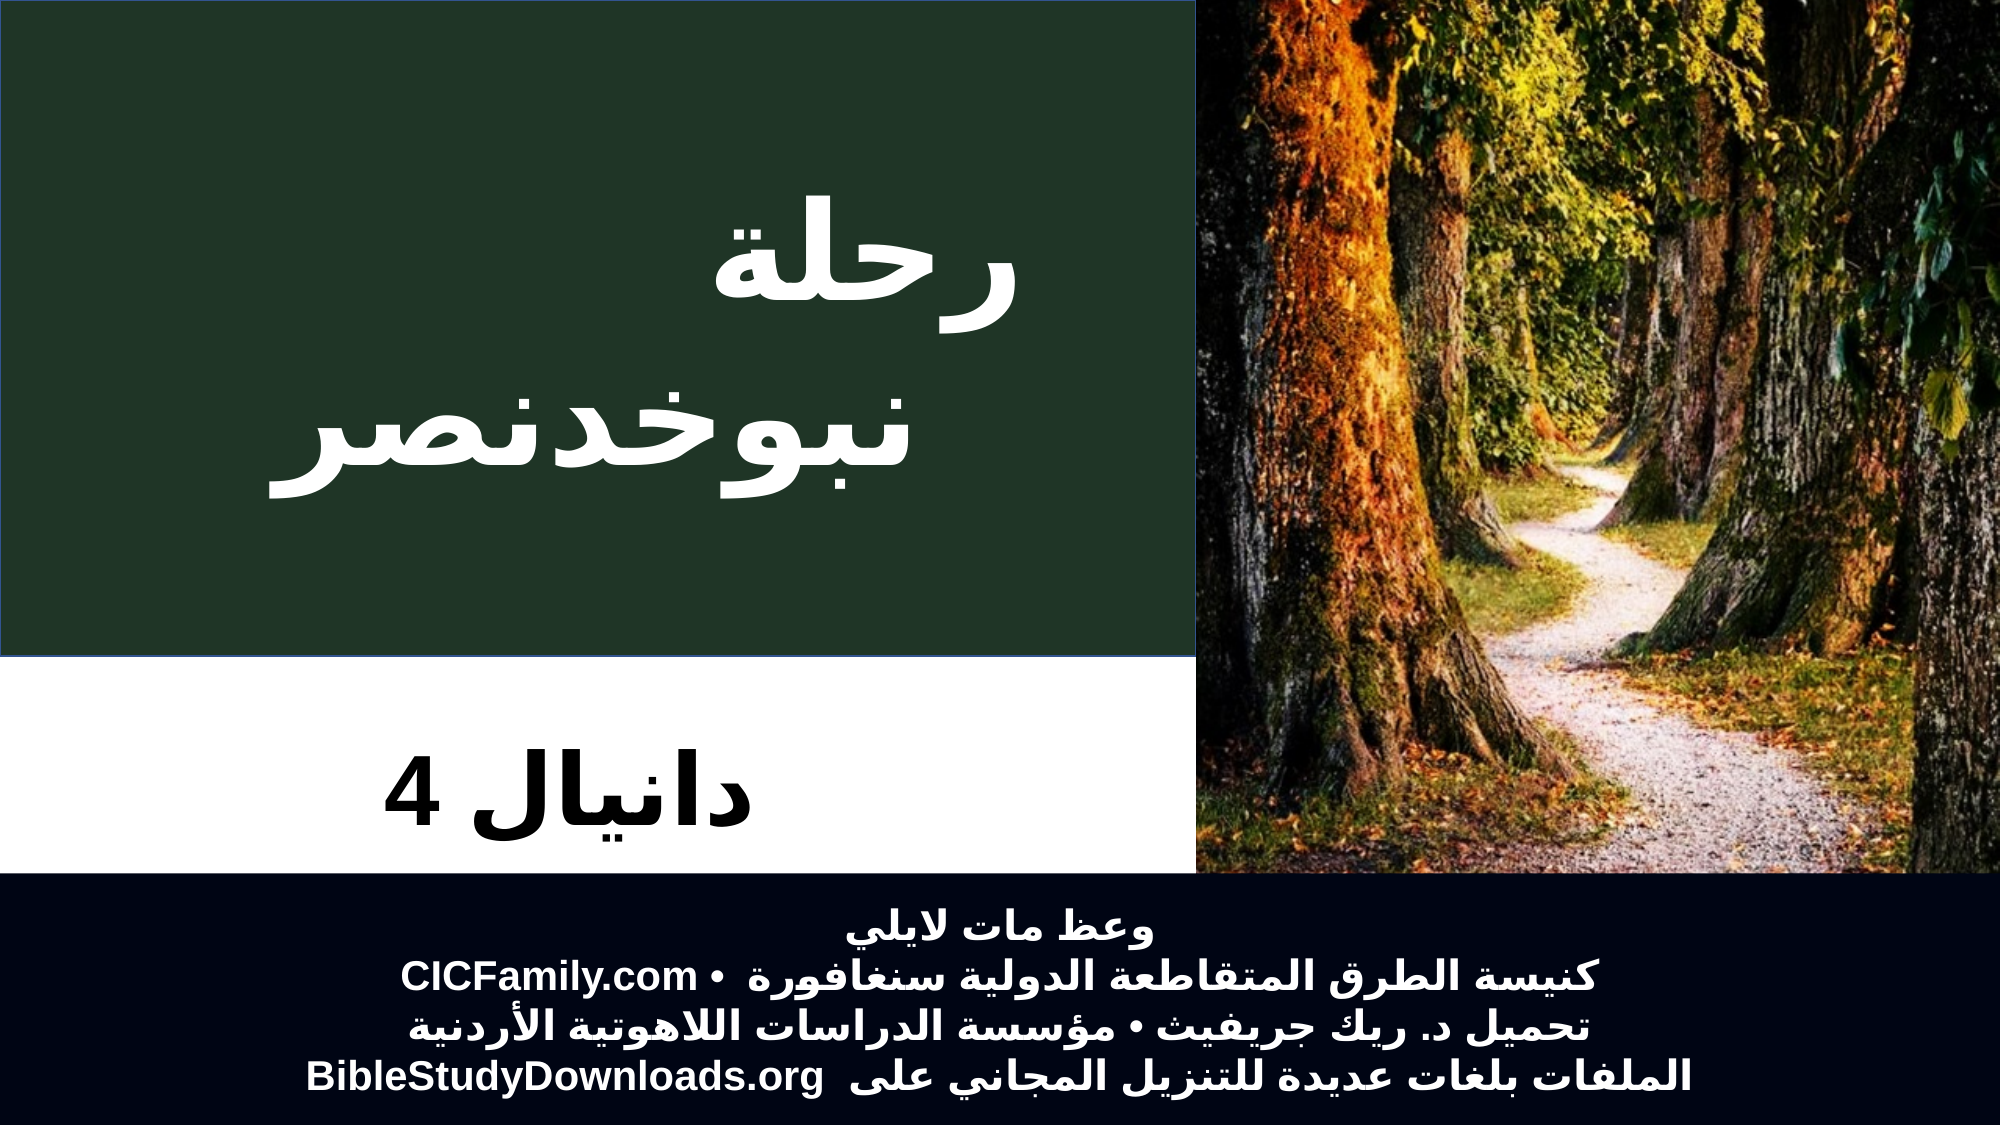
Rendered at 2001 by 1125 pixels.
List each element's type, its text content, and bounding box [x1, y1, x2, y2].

text_box وعظ مات لايلي كنيسة الطرق المتقاطعة الدولية سنغافورة • CICFamily.com تحميل د. ريك جريفيث • مؤسسة الدراسات اللاهوتية الأردنية الملفات بلغات عديدة للتنزيل المجاني على BibleStudyDownloads.org [0, 873, 1196, 1125]
text_box رحلة نبوخدنصر [0, 0, 1196, 657]
picture [1196, 0, 2000, 1125]
text_box دانيال 4 [140, 692, 1000, 855]
